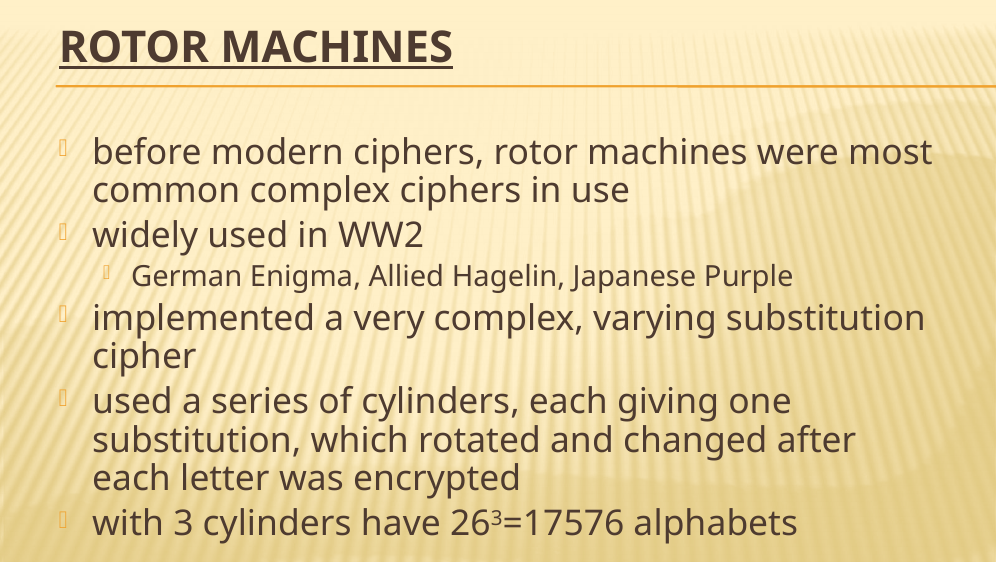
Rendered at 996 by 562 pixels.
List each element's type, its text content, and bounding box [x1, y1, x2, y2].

list before modern ciphers, rotor machines were most common complex ciphers in use widely used in WW2 German Enigma, Allied Hagelin, Japanese Purple implemented a very complex, varying substitution cipher used a series of cylinders, each giving one substitution, which rotated and changed after each letter was encrypted with 3 cylinders have 263=17576 alphabets [49, 129, 947, 432]
title Rotor Machines [49, 22, 947, 68]
